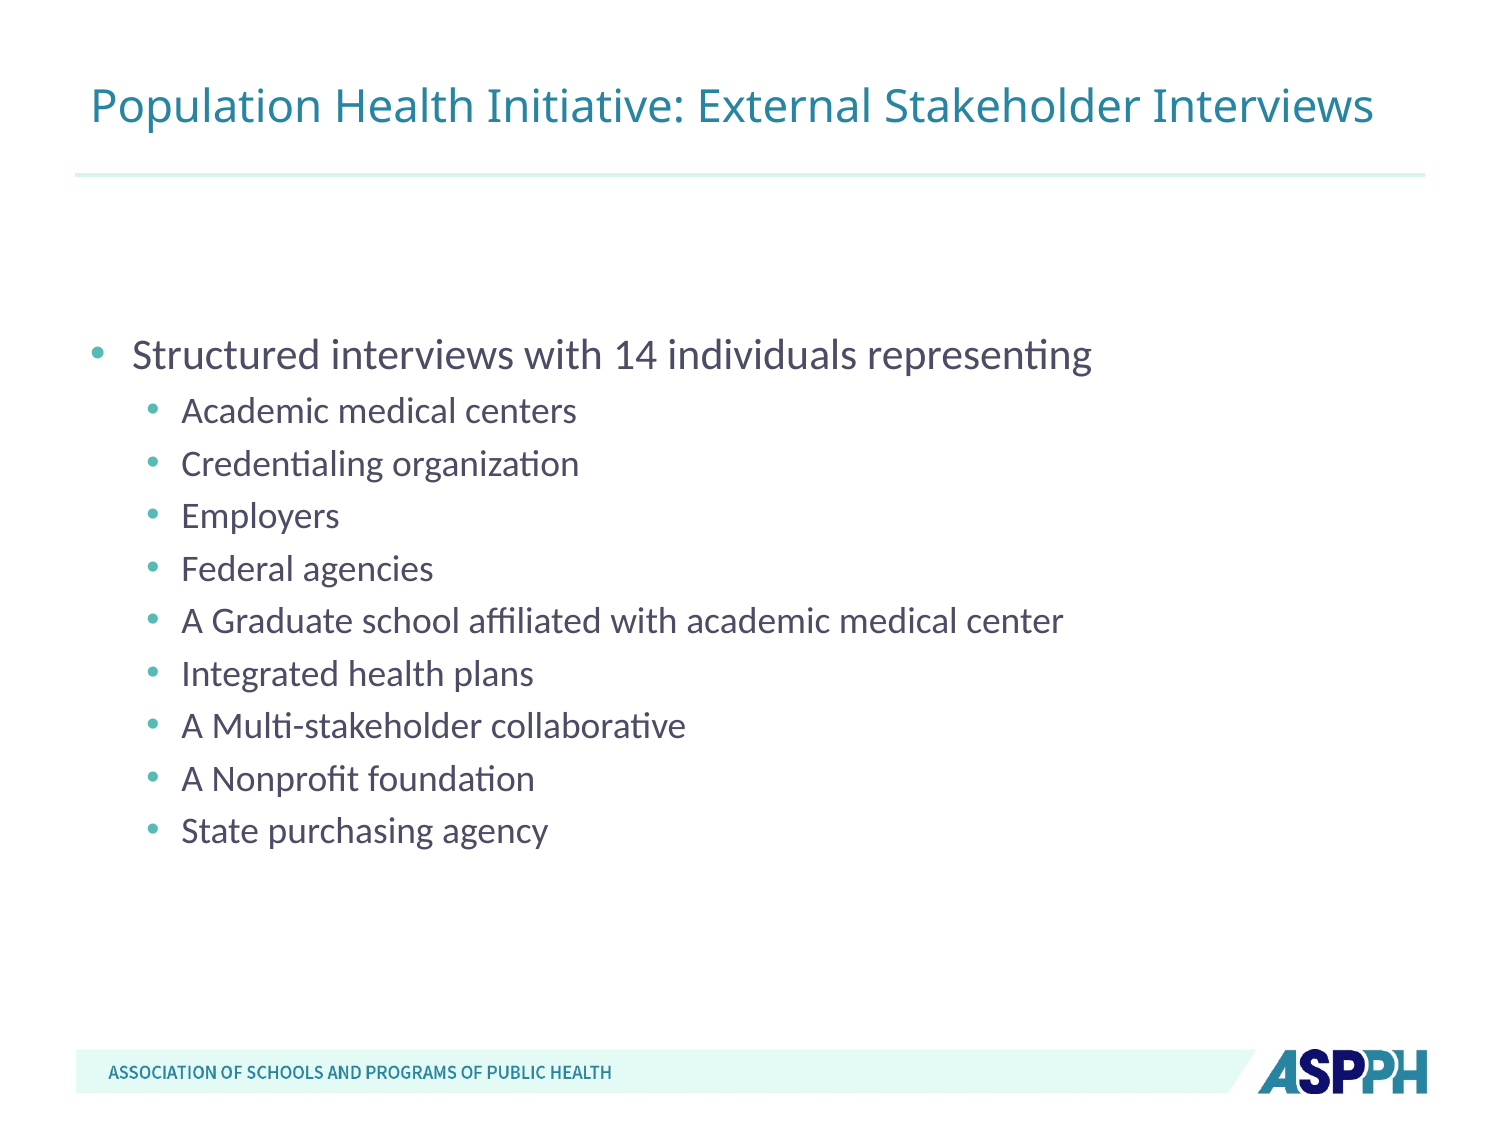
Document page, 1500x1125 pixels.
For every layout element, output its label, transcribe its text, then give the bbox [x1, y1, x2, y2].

picture [76, 1049, 1427, 1094]
list Structured interviews with 14 individuals representing Academic medical centers Credentialing organization Employers Federal agencies A Graduate school affiliated with academic medical center Integrated health plans A Multi-stakeholder collaborative A Nonprofit foundation State purchasing agency [75, 318, 1272, 910]
title Population Health Initiative: External Stakeholder Interviews [75, 45, 1425, 163]
